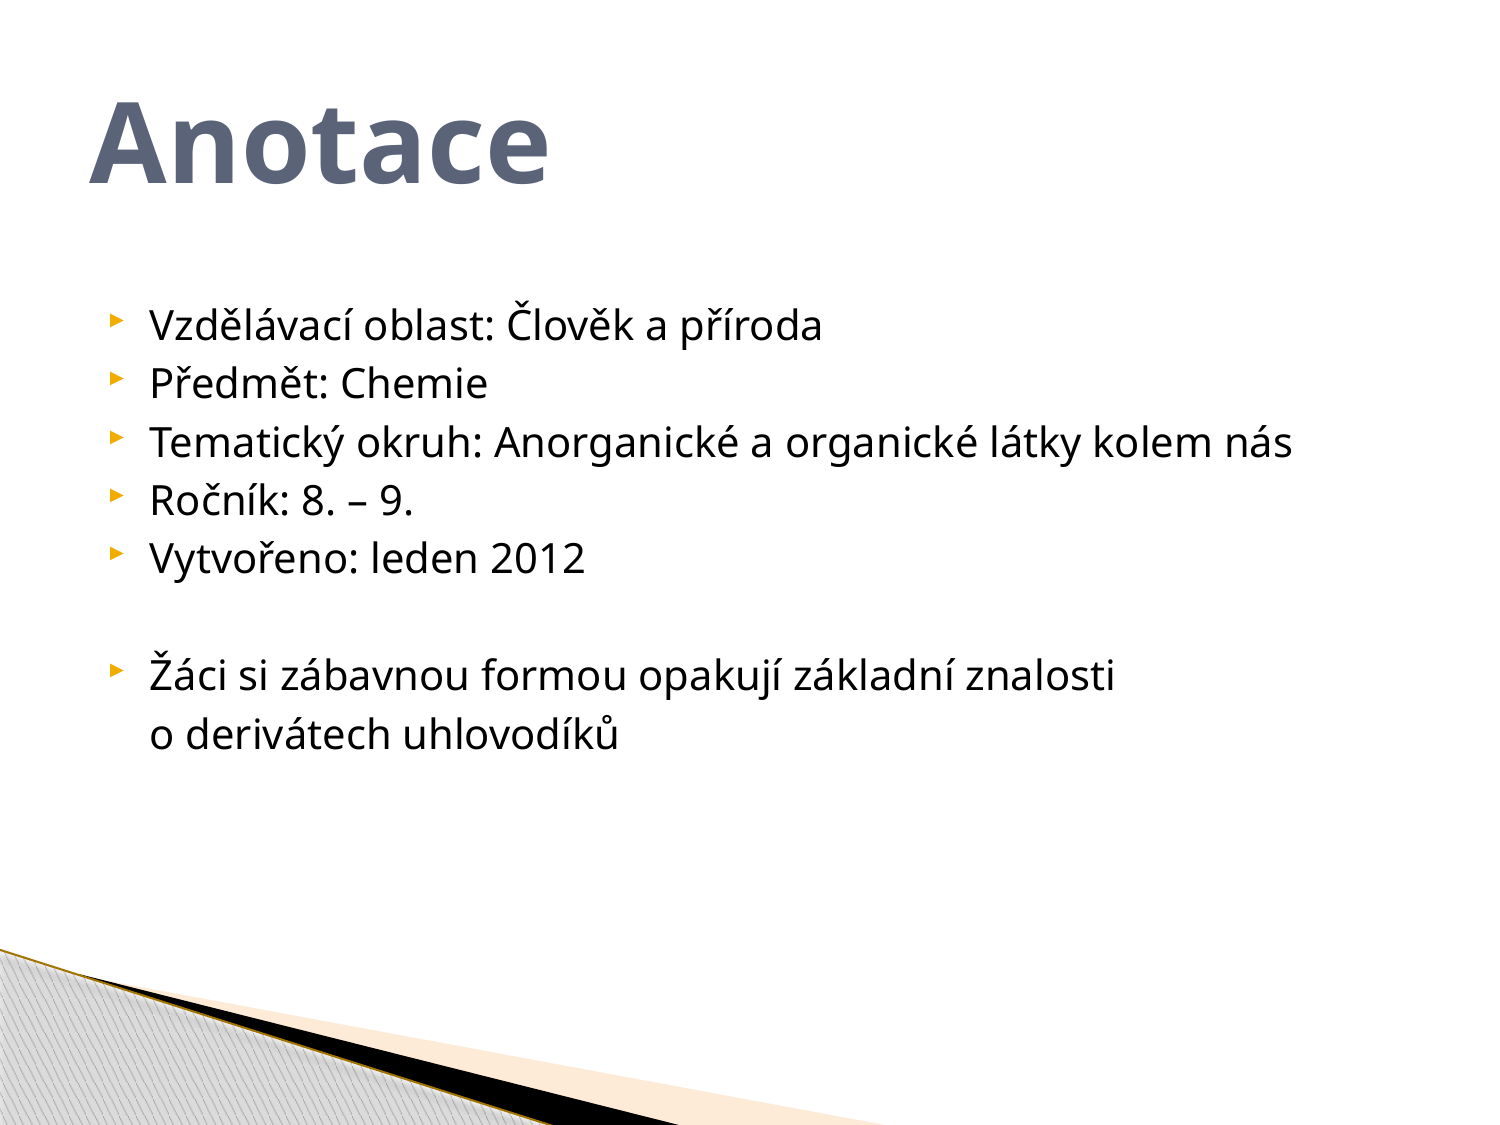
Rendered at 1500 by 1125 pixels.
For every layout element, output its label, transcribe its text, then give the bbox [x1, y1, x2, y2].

list Vzdělávací oblast: Člověk a příroda Předmět: Chemie Tematický okruh: Anorganické a organické látky kolem nás Ročník: 8. – 9. Vytvořeno: leden 2012 Žáci si zábavnou formou opakují základní znalosti o derivátech uhlovodíků [75, 243, 1425, 986]
text_box [230, 562, 1281, 724]
title Anotace [75, 45, 1425, 233]
